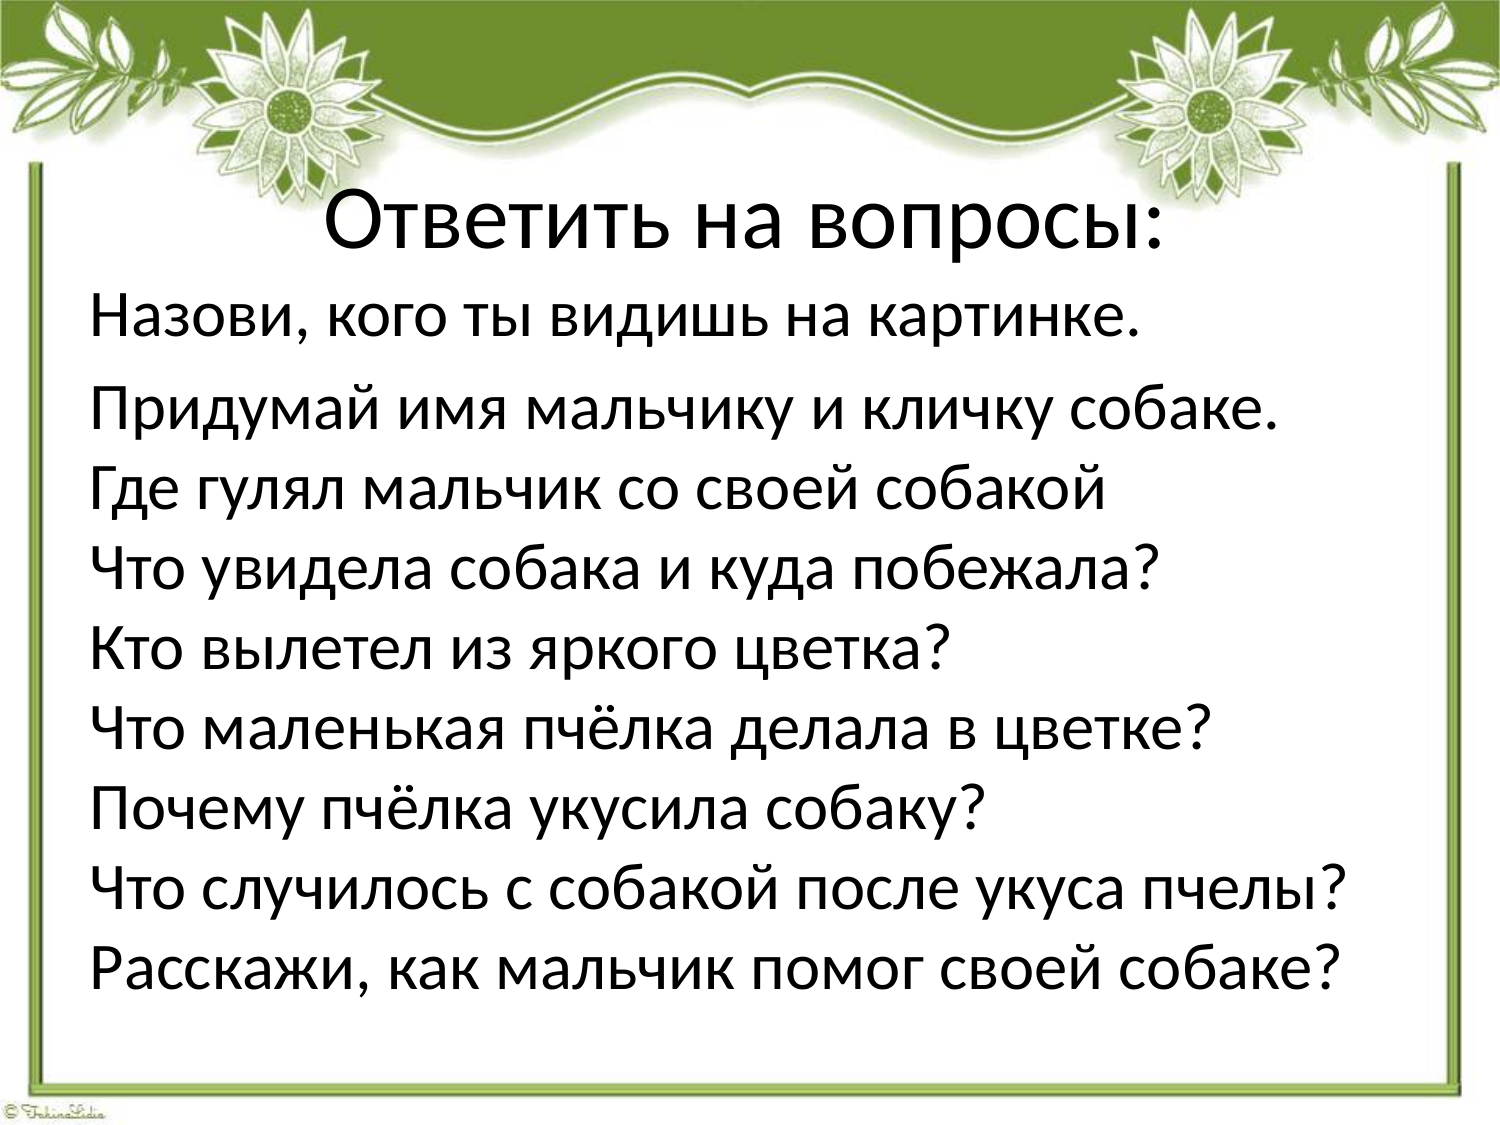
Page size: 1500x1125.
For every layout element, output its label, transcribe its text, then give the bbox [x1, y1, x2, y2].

title Ответить на вопросы: [70, 149, 1421, 337]
picture [0, 0, 1500, 1125]
list Назови, кого ты видишь на картинке. Придумай имя мальчику и кличку собаке. Где гулял мальчик со своей собакой Что увидела собака и куда побежала? Кто вылетел из яркого цветка? Что маленькая пчёлка делала в цветке? Почему пчёлка укусила собаку? Что случилось с собакой после укуса пчелы? Расскажи, как мальчик помог своей собаке? [75, 262, 1459, 1083]
